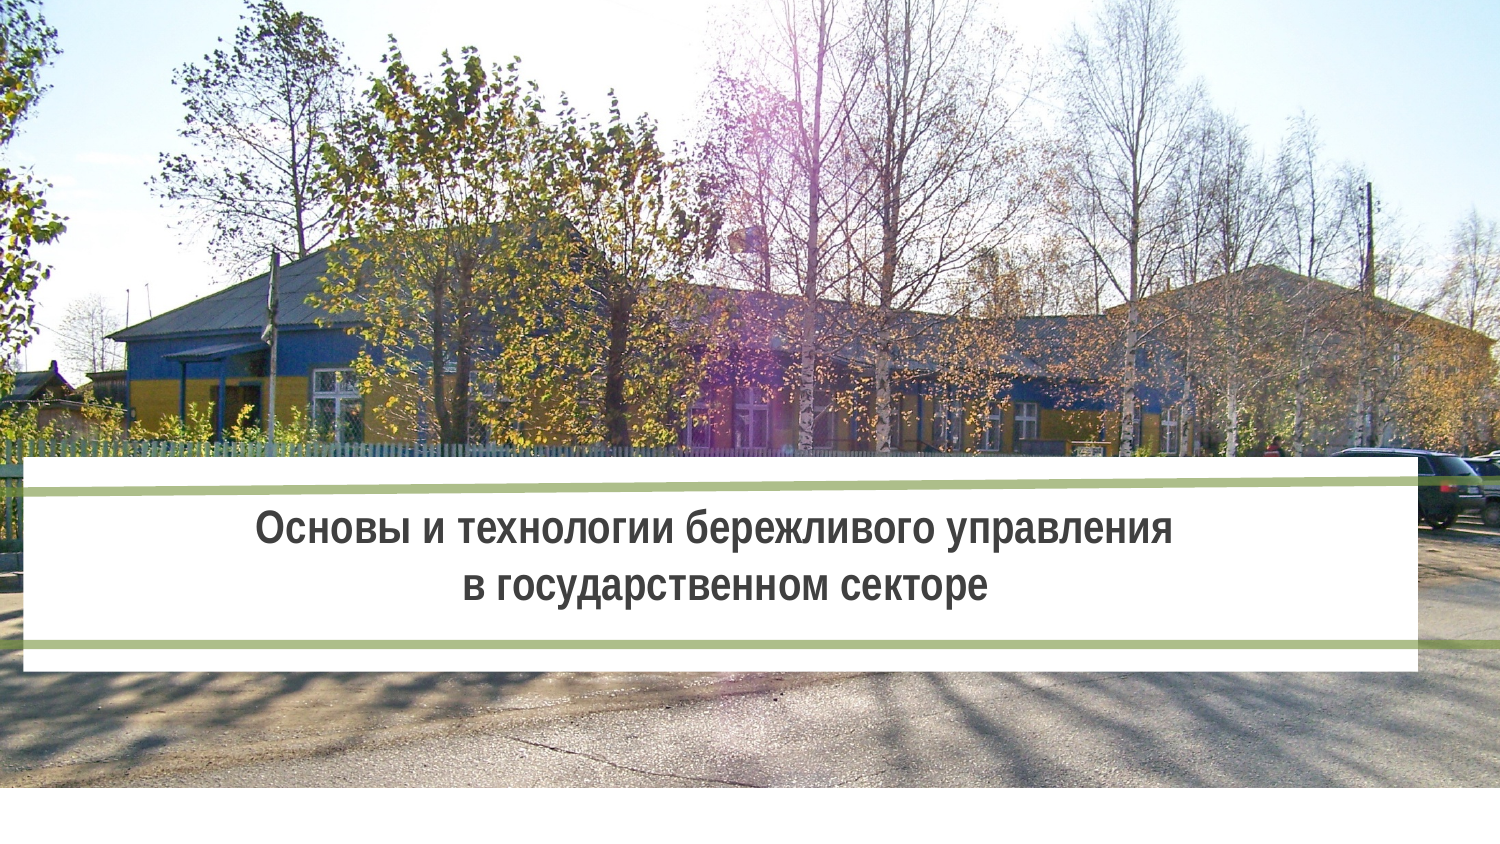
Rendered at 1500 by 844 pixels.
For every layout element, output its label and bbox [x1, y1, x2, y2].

picture [0, 493, 1500, 644]
picture [0, 645, 1500, 789]
text_box [0, 480, 1500, 493]
picture [0, 0, 1500, 480]
